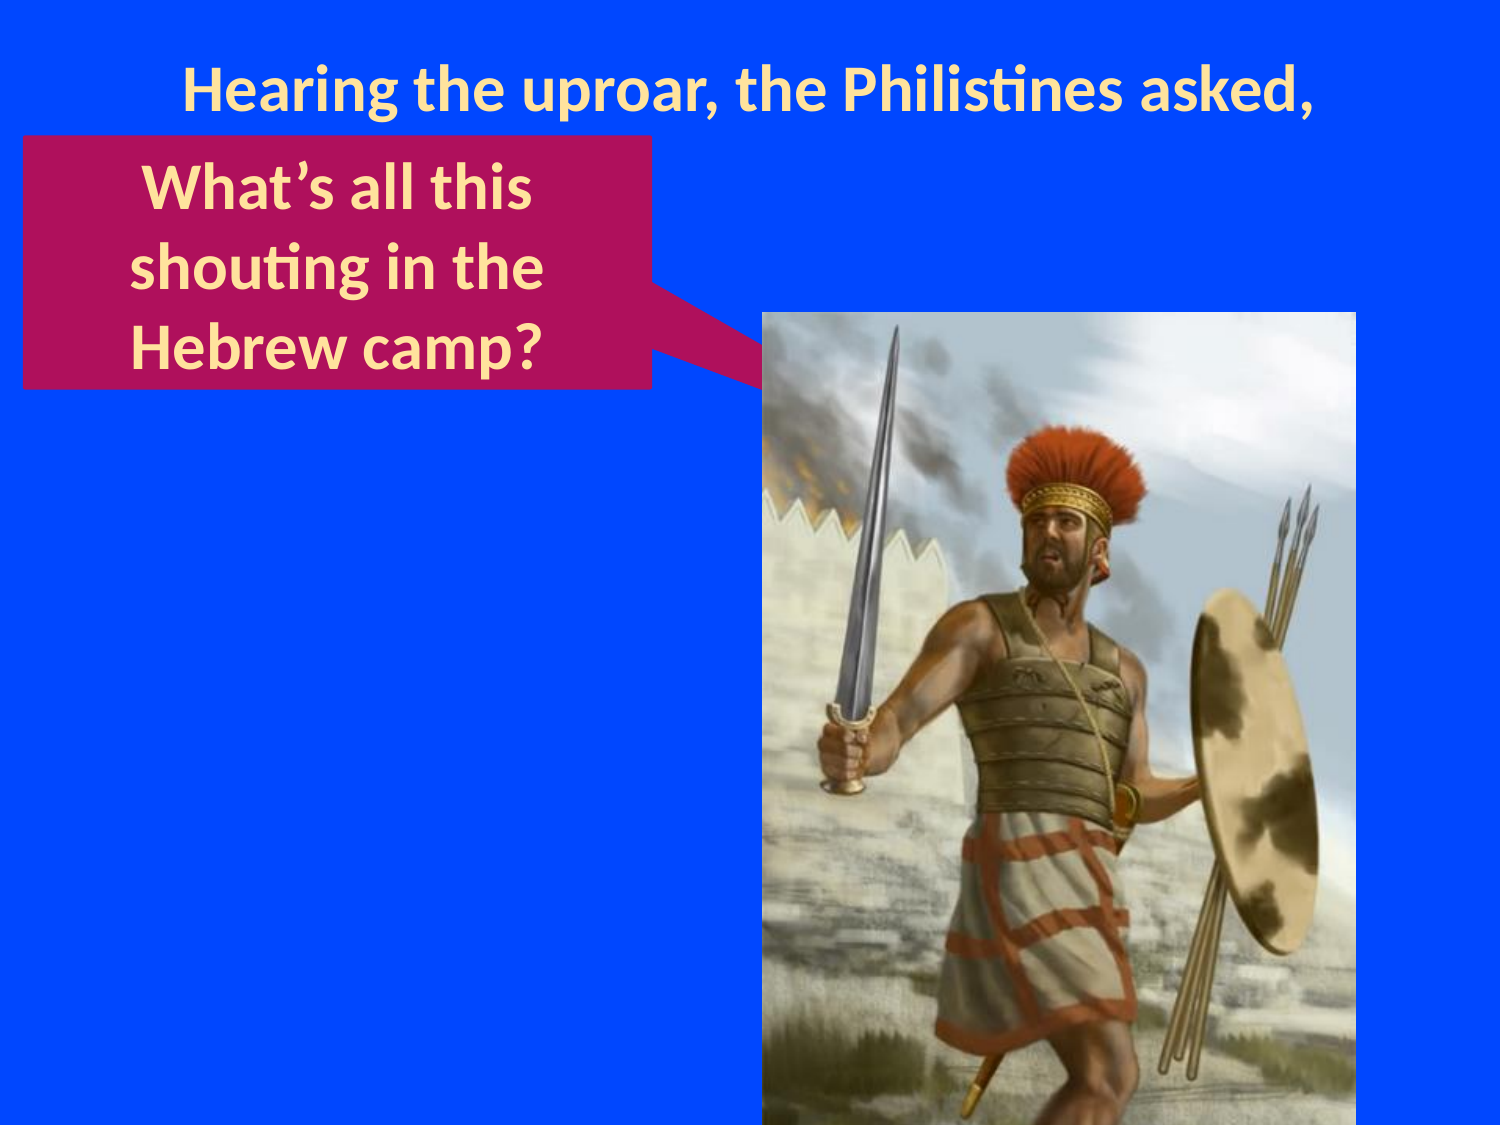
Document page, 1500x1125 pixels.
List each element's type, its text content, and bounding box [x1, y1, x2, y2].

picture [762, 312, 1357, 1125]
list Hearing the uproar, the Philistines asked, [75, 37, 1425, 138]
text_box What’s all this shouting in the Hebrew camp? [22, 135, 757, 390]
